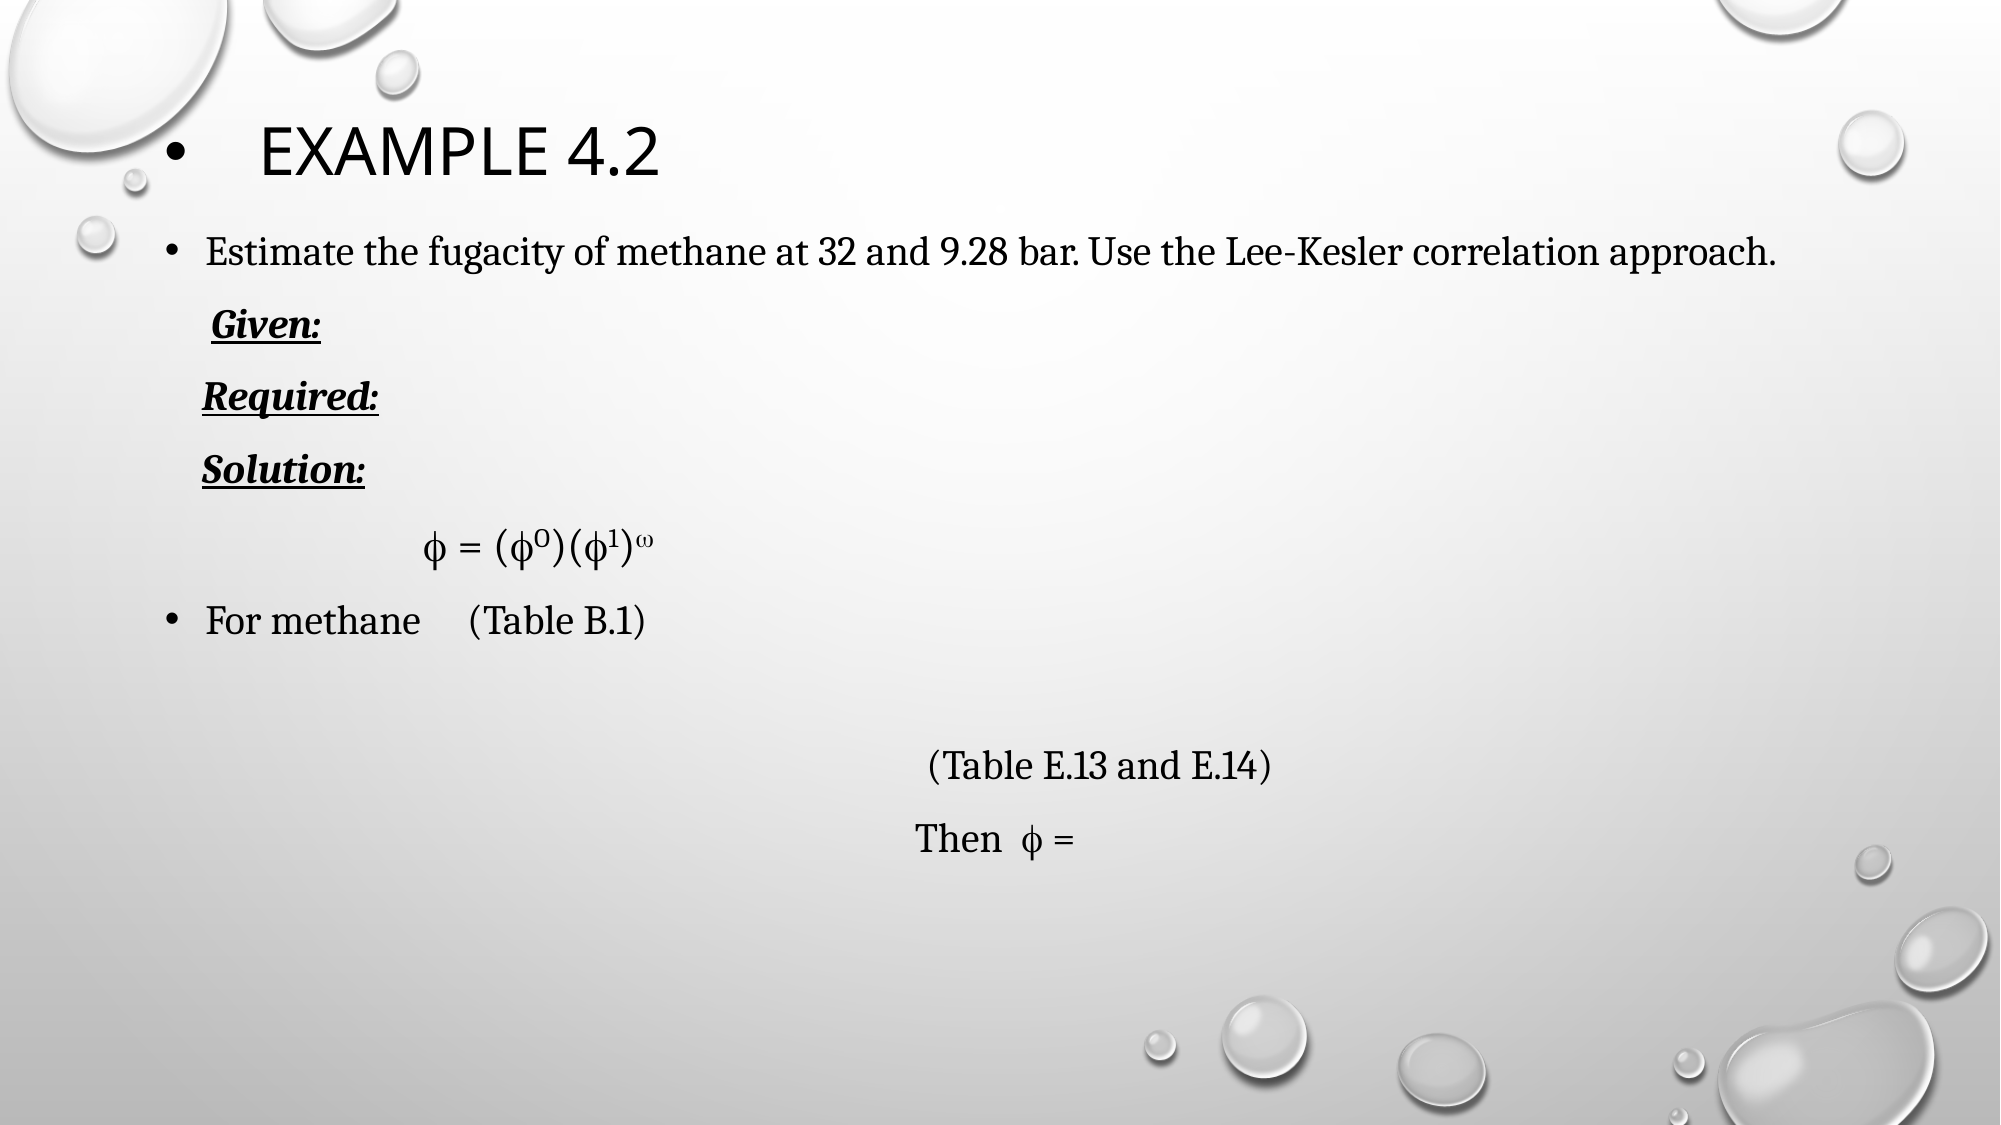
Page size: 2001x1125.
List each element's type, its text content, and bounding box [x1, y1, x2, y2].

picture [0, 0, 2000, 1125]
title Example 4.2 [149, 101, 1851, 207]
